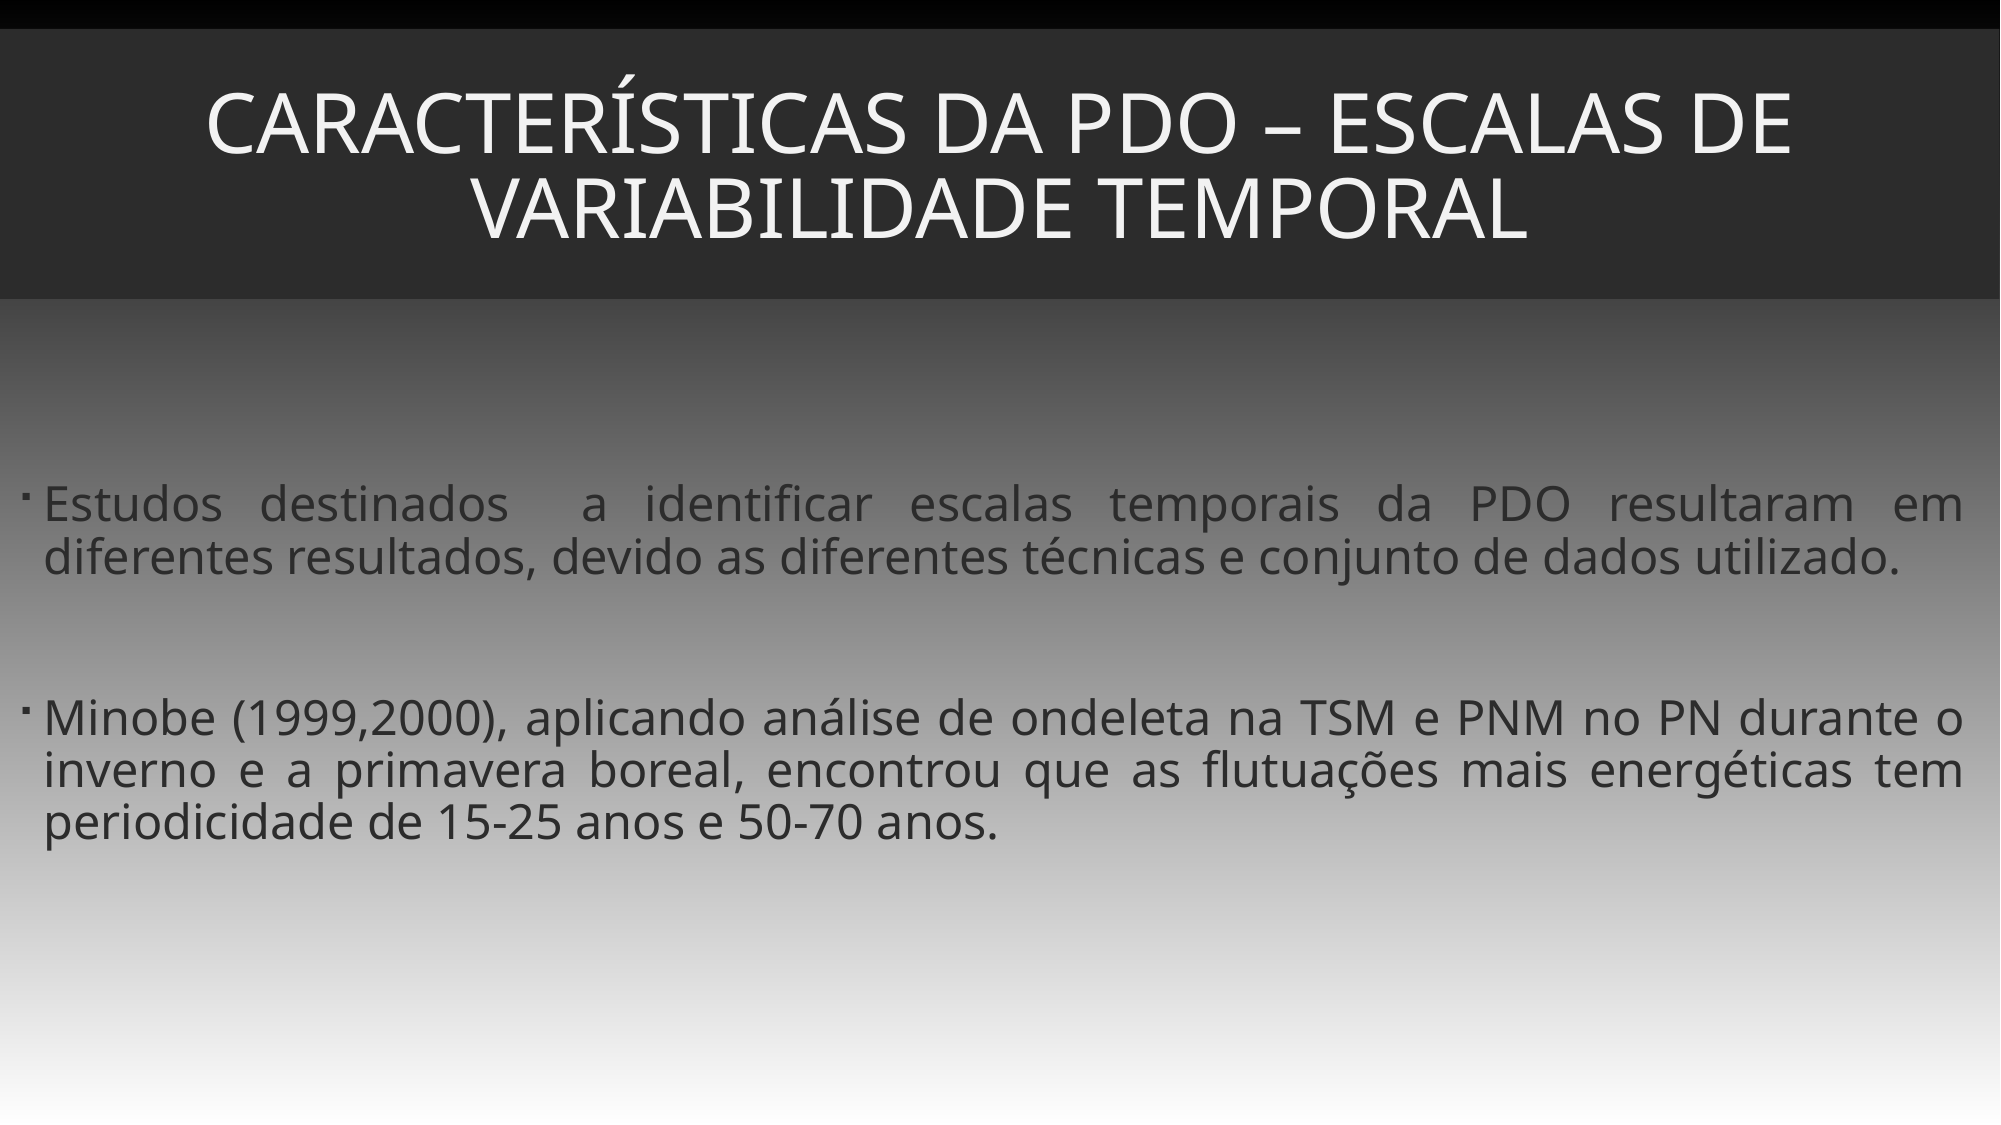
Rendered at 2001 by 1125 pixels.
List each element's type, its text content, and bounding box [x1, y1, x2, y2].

list Estudos destinados a identificar escalas temporais da PDO resultaram em diferentes resultados, devido as diferentes técnicas e conjunto de dados utilizado. Minobe (1999,2000), aplicando análise de ondeleta na TSM e PNM no PN durante o inverno e a primavera boreal, encontrou que as flutuações mais energéticas tem periodicidade de 15-25 anos e 50-70 anos. [0, 472, 1982, 863]
title Características da pdo – Escalas de variabilidade temporal [0, 46, 2000, 295]
